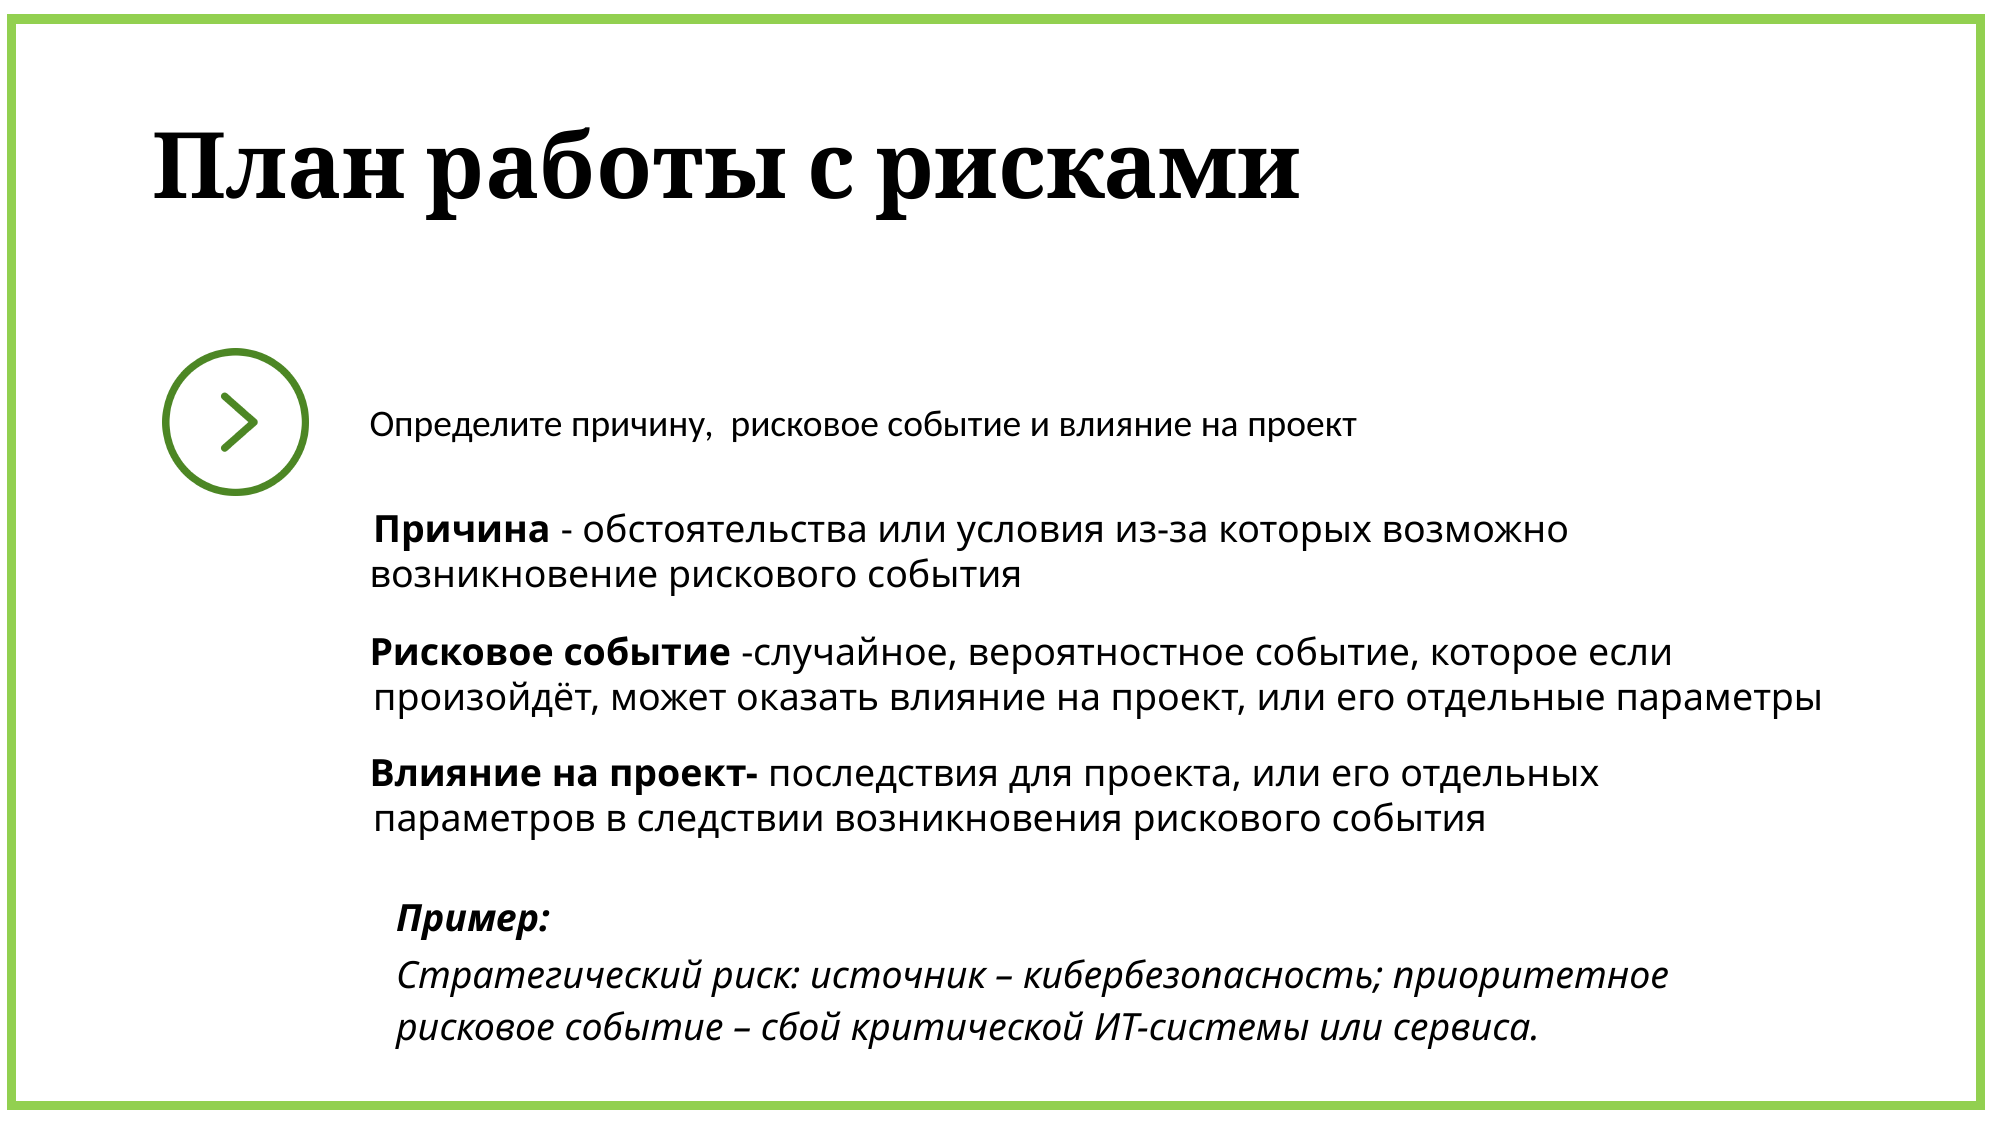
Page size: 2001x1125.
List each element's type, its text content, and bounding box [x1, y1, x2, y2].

text_box Рисковое событие -случайное, вероятностное событие, которое если произойдёт, может оказать влияние на проект, или его отдельные параметры [354, 620, 1863, 725]
text_box Пример: Стратегический риск: источник – кибербезопасность; приоритетное рисковое событие – сбой критической ИТ-системы или сервиса. [367, 879, 1850, 1056]
text_box Определите причину, рисковое событие и влияние на проект [354, 391, 1838, 452]
picture [162, 348, 310, 496]
text_box Причина - обстоятельства или условия из-за которых возможно возникновение рискового события [354, 498, 1673, 603]
text_box [10, 18, 1981, 1107]
text_box Влияние на проект- последствия для проекта, или его отдельных параметров в следствии возникновения рискового события [354, 742, 1771, 847]
